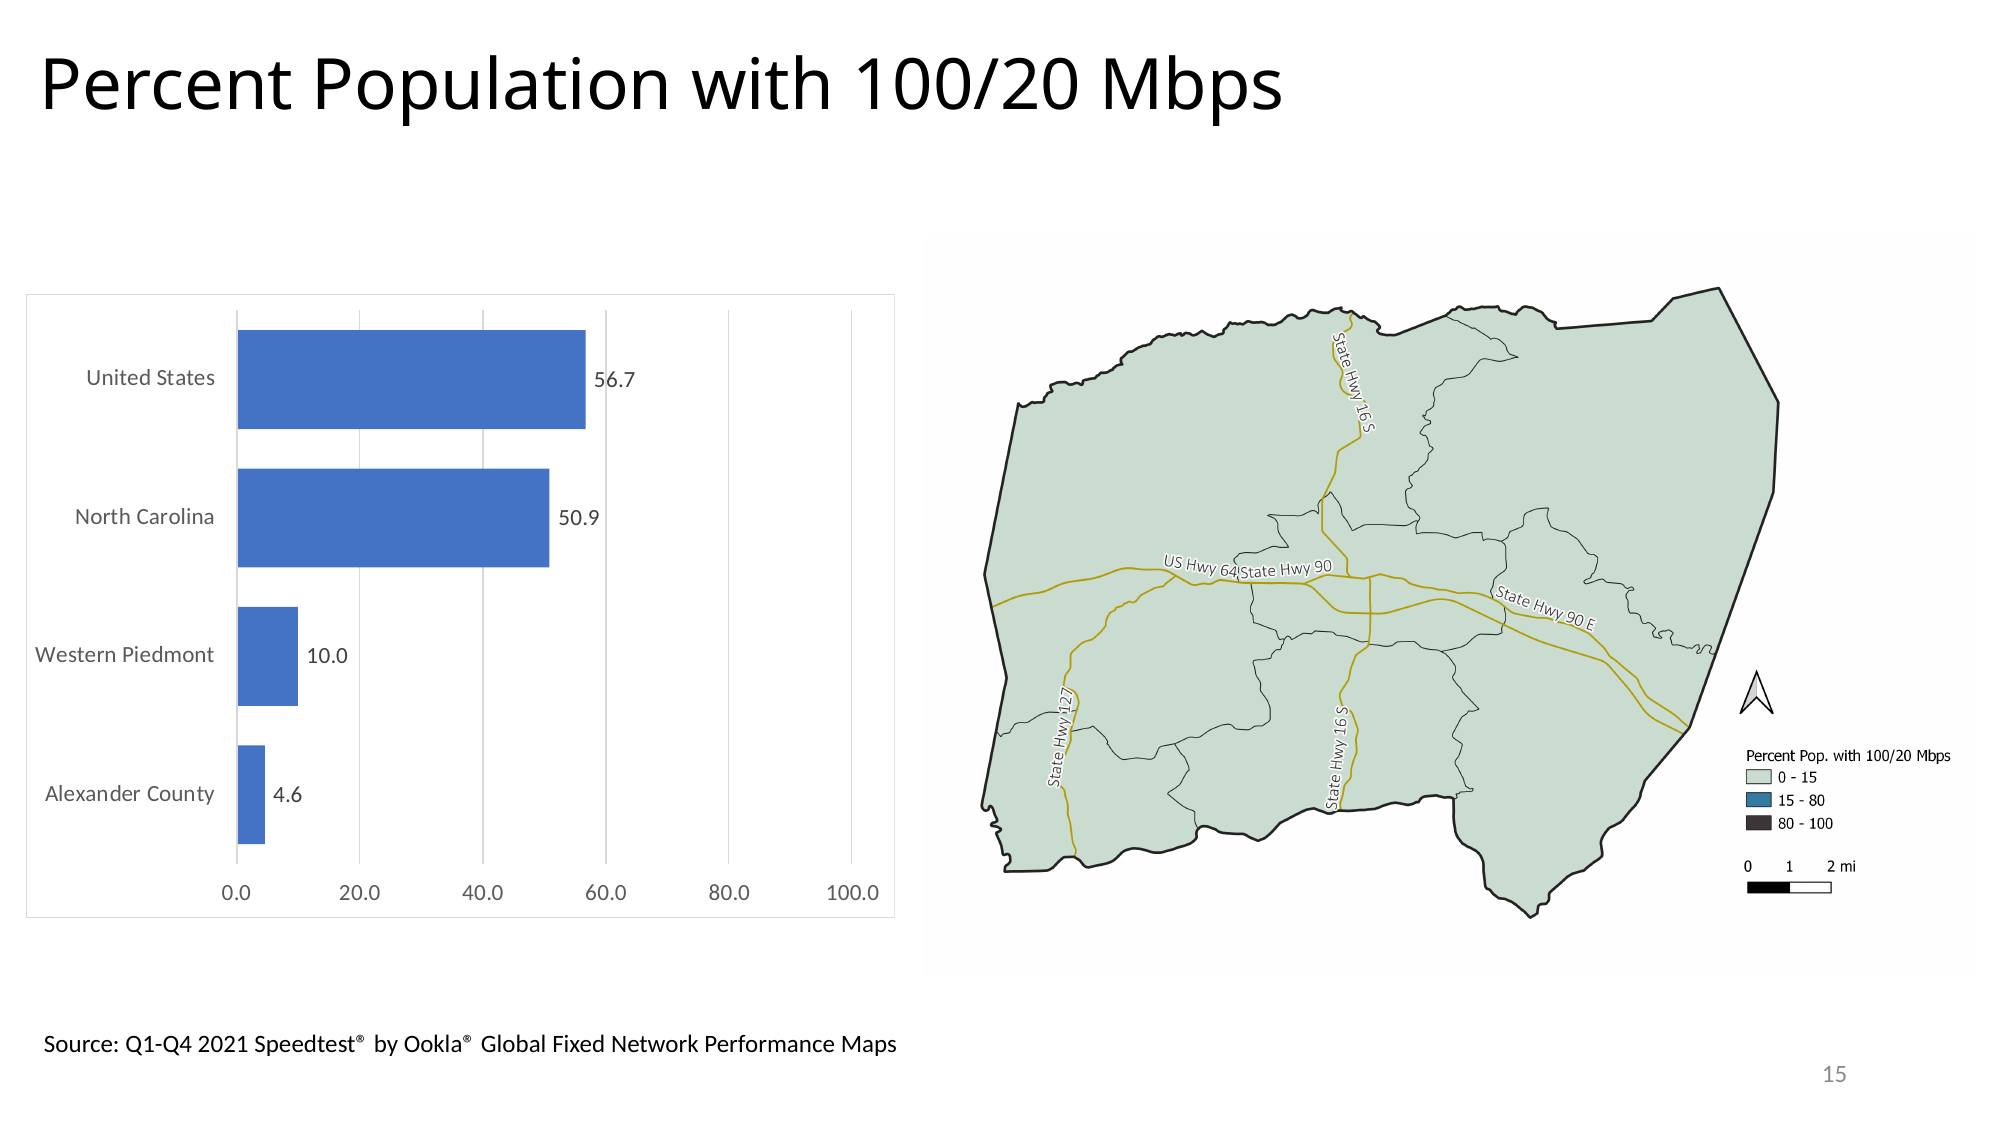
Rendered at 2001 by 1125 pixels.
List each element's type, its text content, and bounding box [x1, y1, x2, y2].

picture [24, 293, 895, 918]
title Percent Population with 100/20 Mbps [24, 5, 1963, 169]
text_box Source: Q1-Q4 2021 Speedtest® by Ookla® Global Fixed Network Performance Maps [29, 1020, 914, 1065]
slide_number 15 [1412, 1042, 1863, 1103]
picture [924, 234, 1975, 978]
